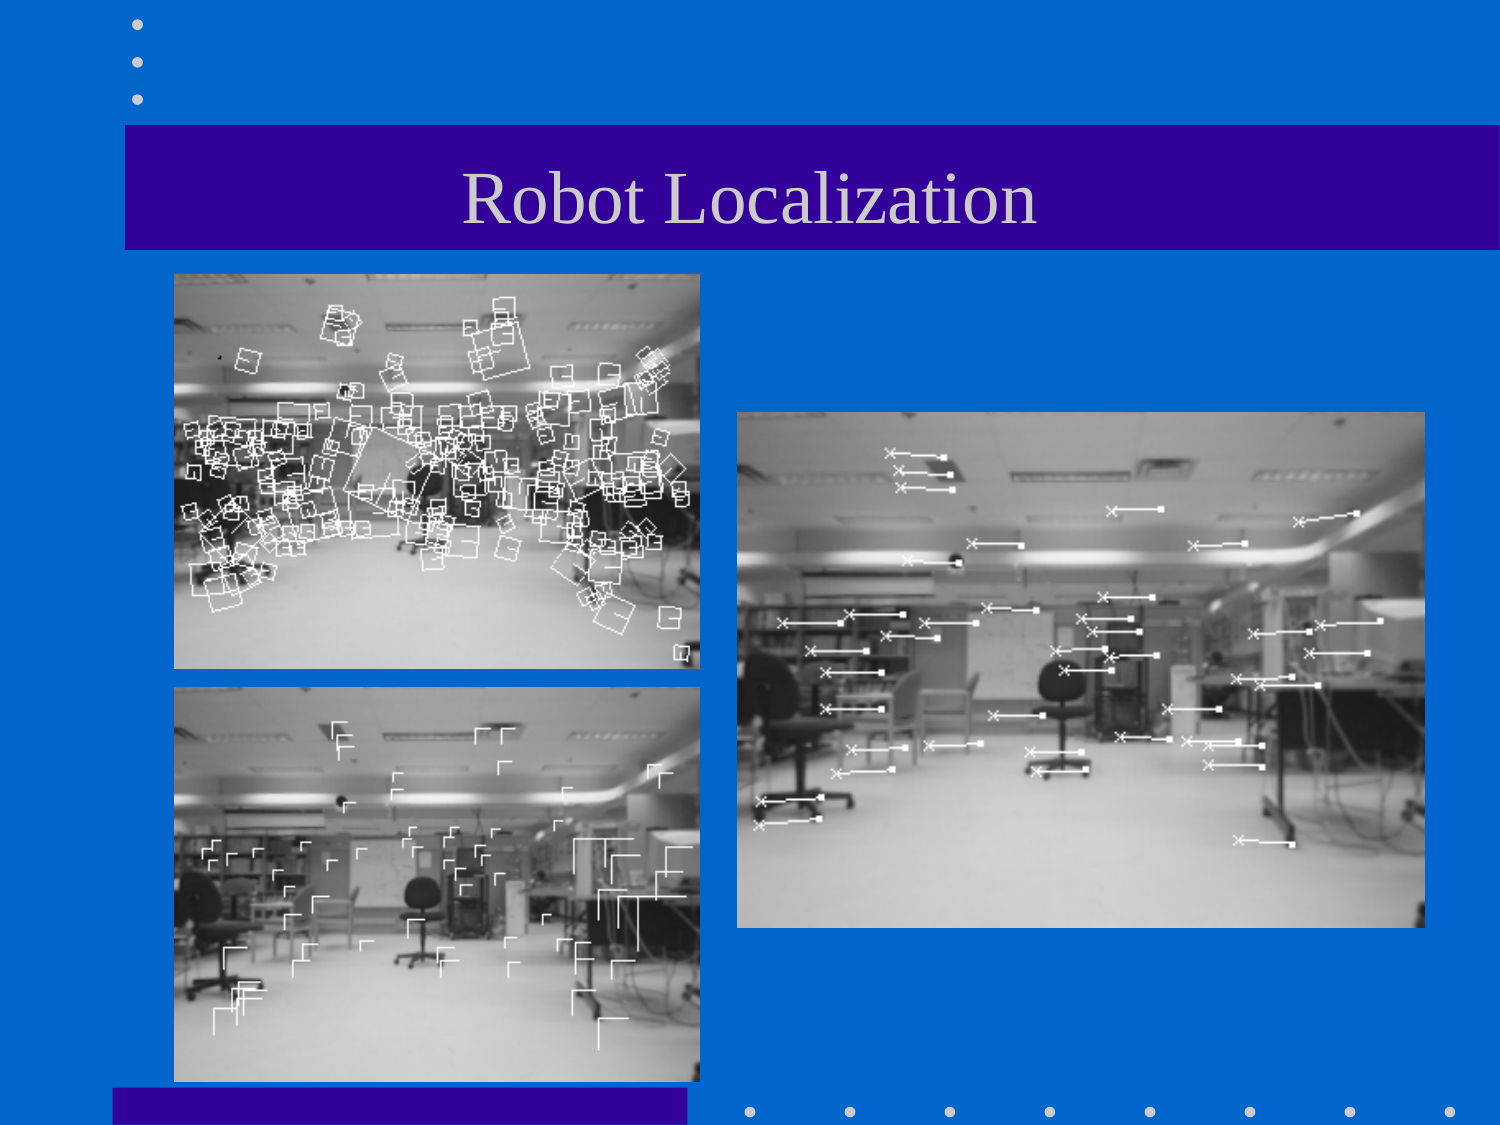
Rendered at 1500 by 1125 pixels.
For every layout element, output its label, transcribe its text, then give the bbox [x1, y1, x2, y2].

title Robot Localization [112, 99, 1388, 288]
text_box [174, 687, 701, 1082]
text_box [174, 274, 701, 669]
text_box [737, 412, 1426, 929]
